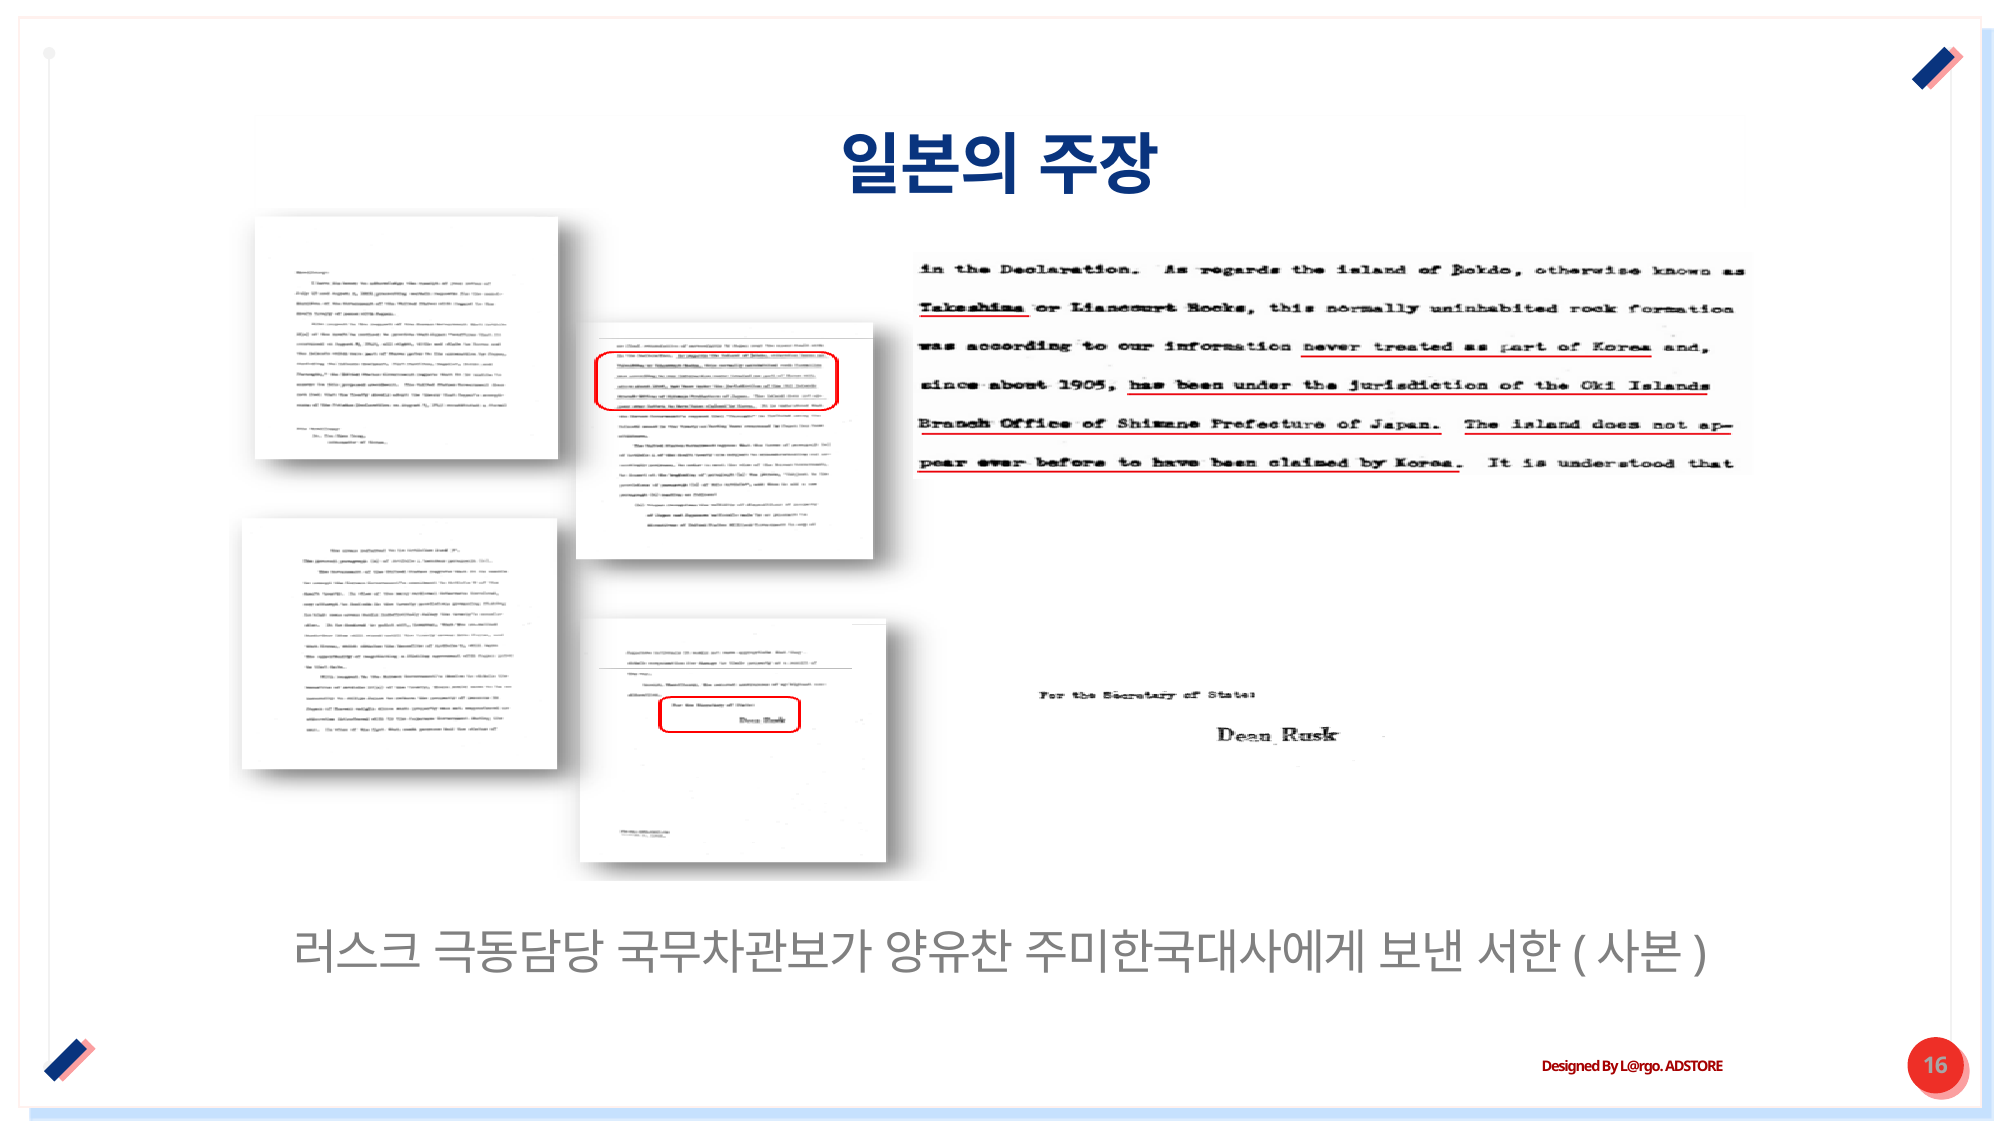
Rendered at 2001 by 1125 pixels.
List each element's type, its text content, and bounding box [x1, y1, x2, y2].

title 일본의 주장 [254, 115, 1746, 208]
footer Designed By L@rgo. ADSTORE [1541, 1040, 1895, 1089]
picture [229, 208, 1771, 882]
slide_number 16 [1888, 1049, 1983, 1084]
list 러스크 극동담당 국무차관보가 양유찬 주미한국대사에게 보낸 서한(사본) [229, 882, 1771, 1010]
